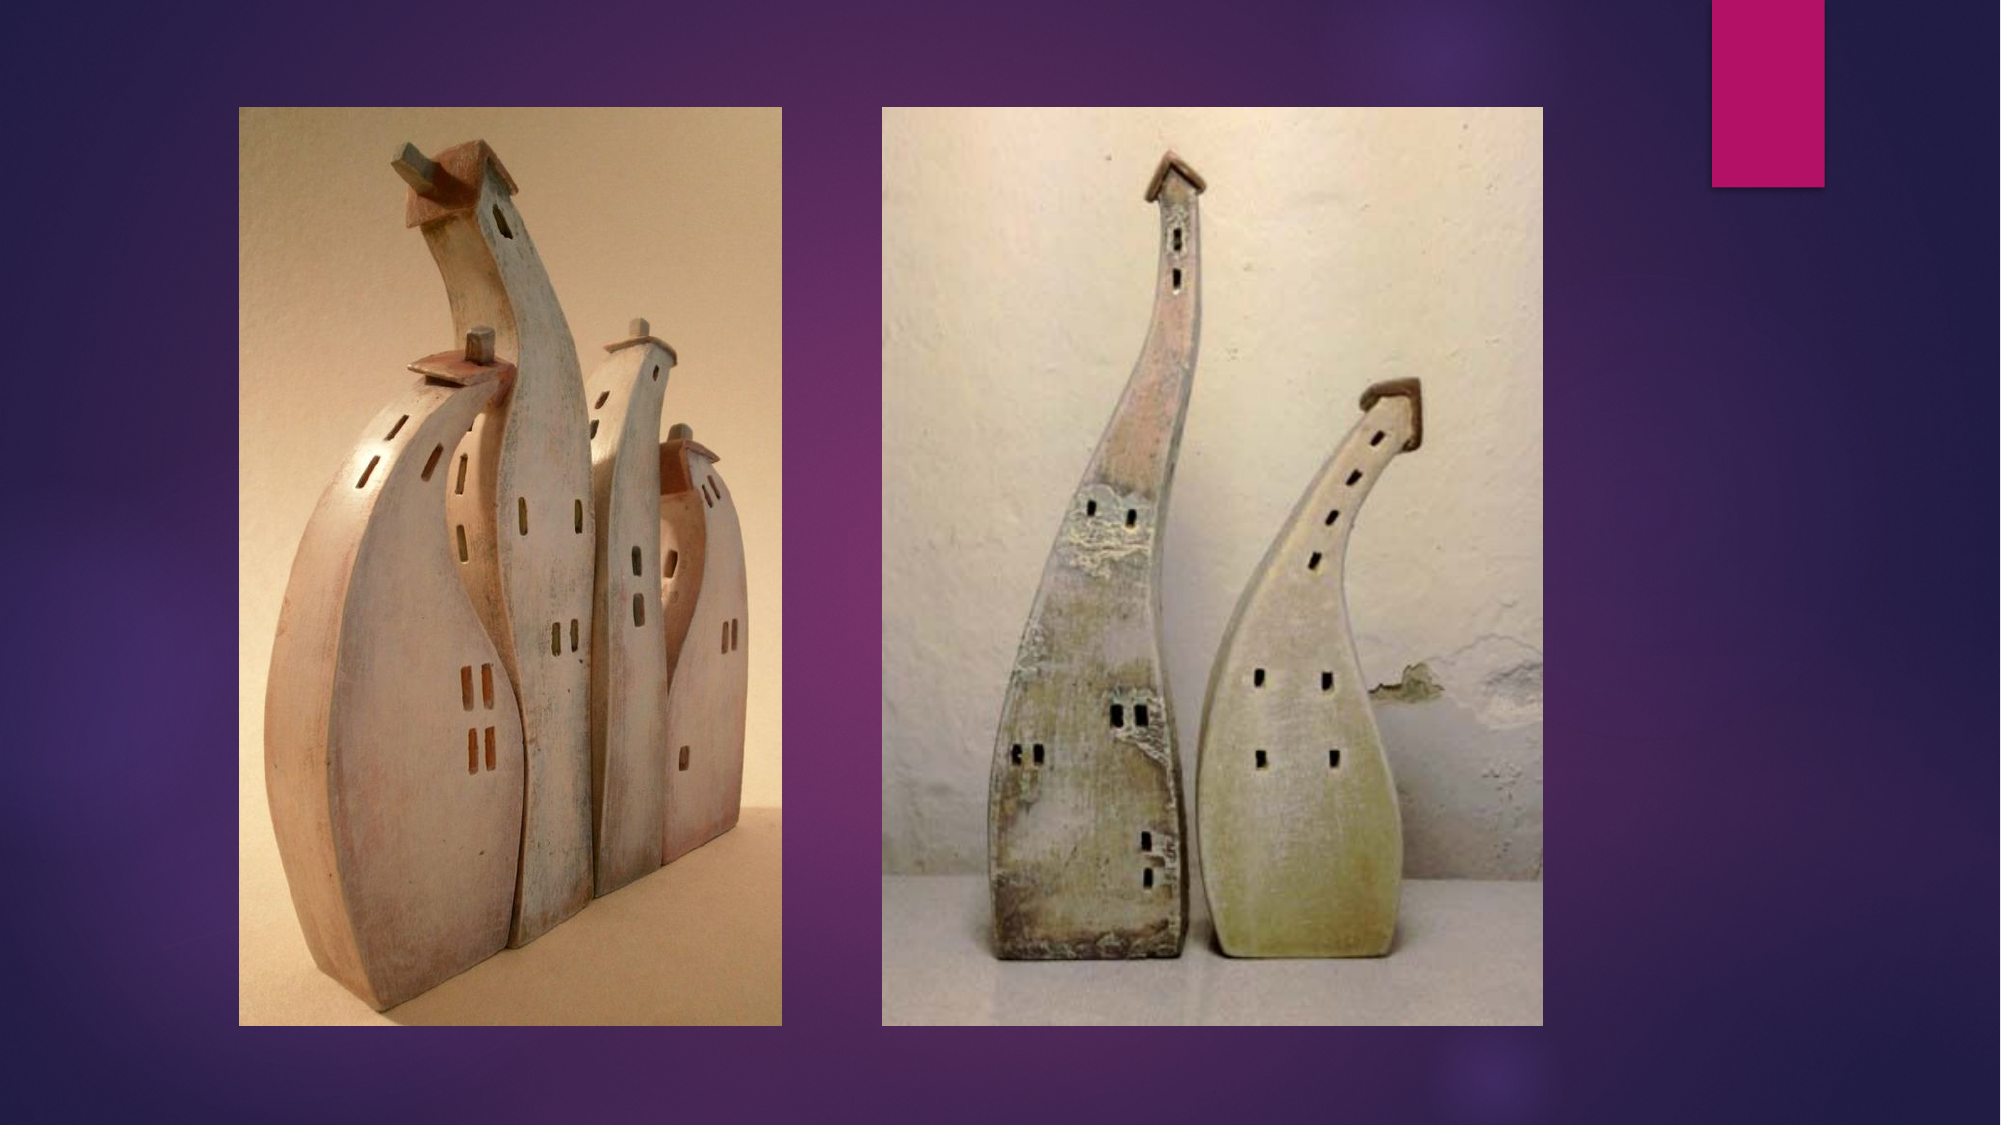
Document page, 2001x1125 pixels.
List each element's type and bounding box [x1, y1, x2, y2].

picture [882, 0, 1576, 1125]
picture [0, 107, 782, 1125]
